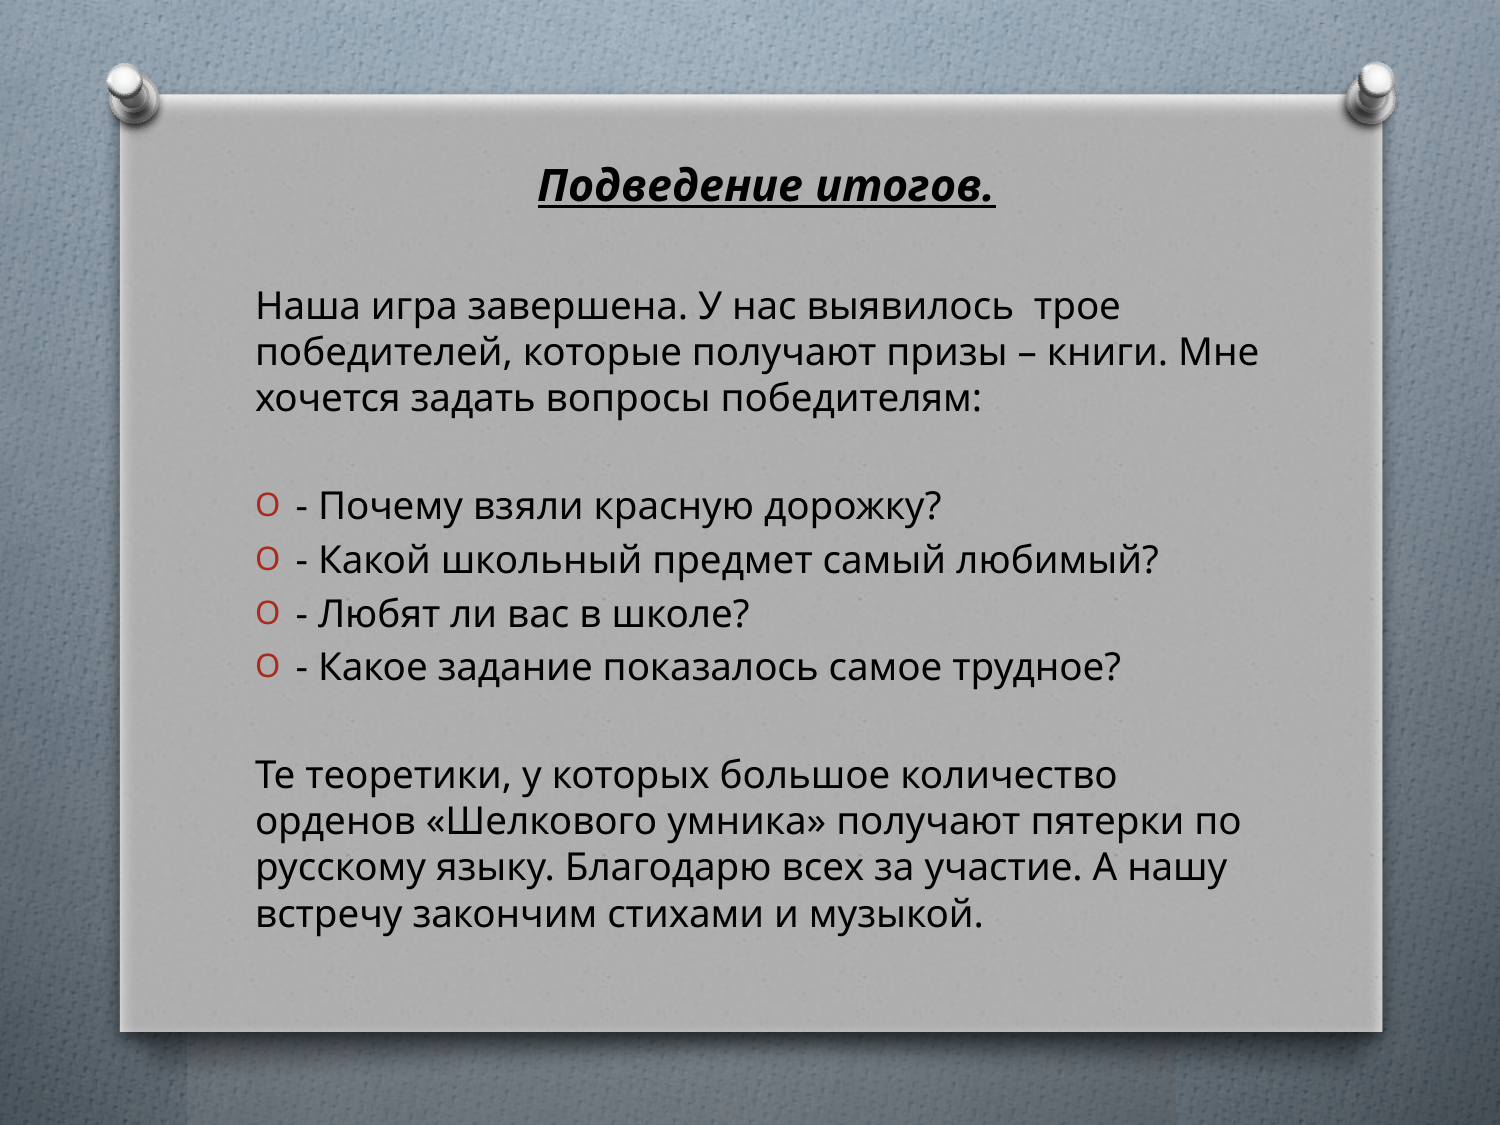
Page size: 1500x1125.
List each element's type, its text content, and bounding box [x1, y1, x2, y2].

picture [1317, 35, 1439, 156]
picture [75, 29, 198, 153]
list Подведение итогов. Наша игра завершена. У нас выявилось трое победителей, которые получают призы – книги. Мне хочется задать вопросы победителям: - Почему взяли красную дорожку? - Какой школьный предмет самый любимый? - Любят ли вас в школе? - Какое задание показалось самое трудное? Те теоретики, у которых большое количество орденов «Шелкового умника» получают пятерки по русскому языку. Благодарю всех за участие. А нашу встречу закончим стихами и музыкой. [240, 149, 1294, 953]
